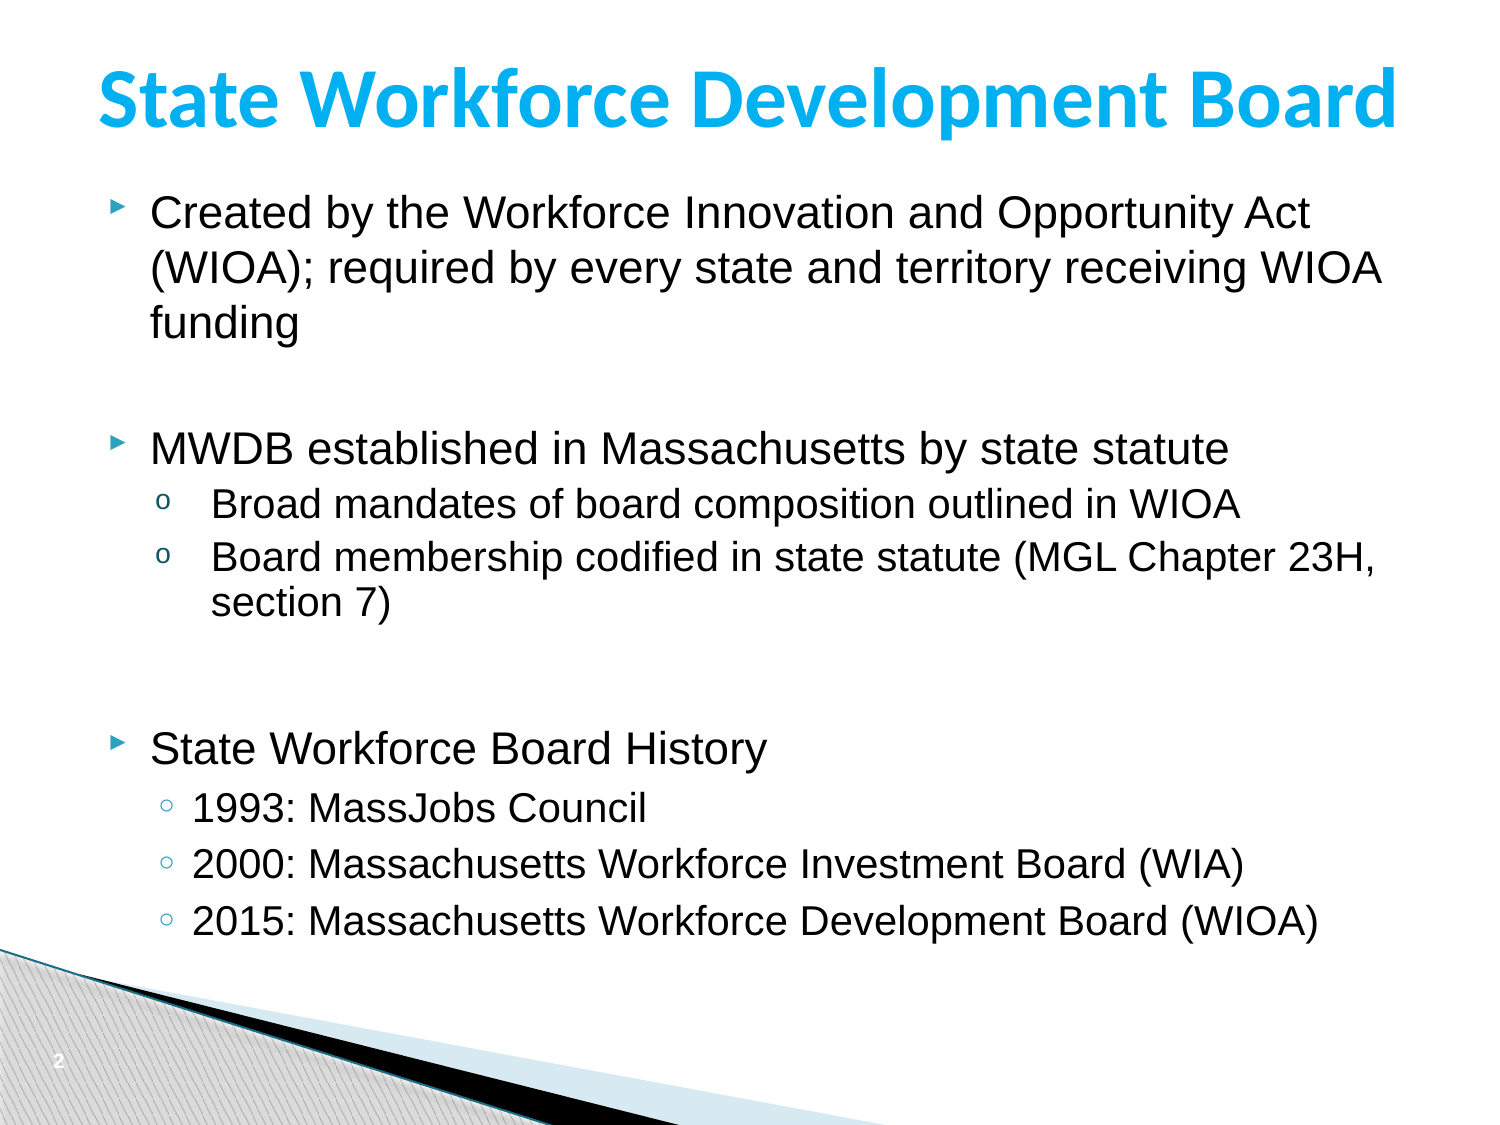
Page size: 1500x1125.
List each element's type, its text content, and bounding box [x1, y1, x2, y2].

slide_number 2 [19, 1020, 80, 1081]
list Created by the Workforce Innovation and Opportunity Act (WIOA); required by every state and territory receiving WIOA funding MWDB established in Massachusetts by state statute Broad mandates of board composition outlined in WIOA Board membership codified in state statute (MGL Chapter 23H, section 7) State Workforce Board History 1993: MassJobs Council 2000: Massachusetts Workforce Investment Board (WIA) 2015: Massachusetts Workforce Development Board (WIOA) [75, 188, 1425, 975]
title State Workforce Development Board [75, 0, 1425, 188]
